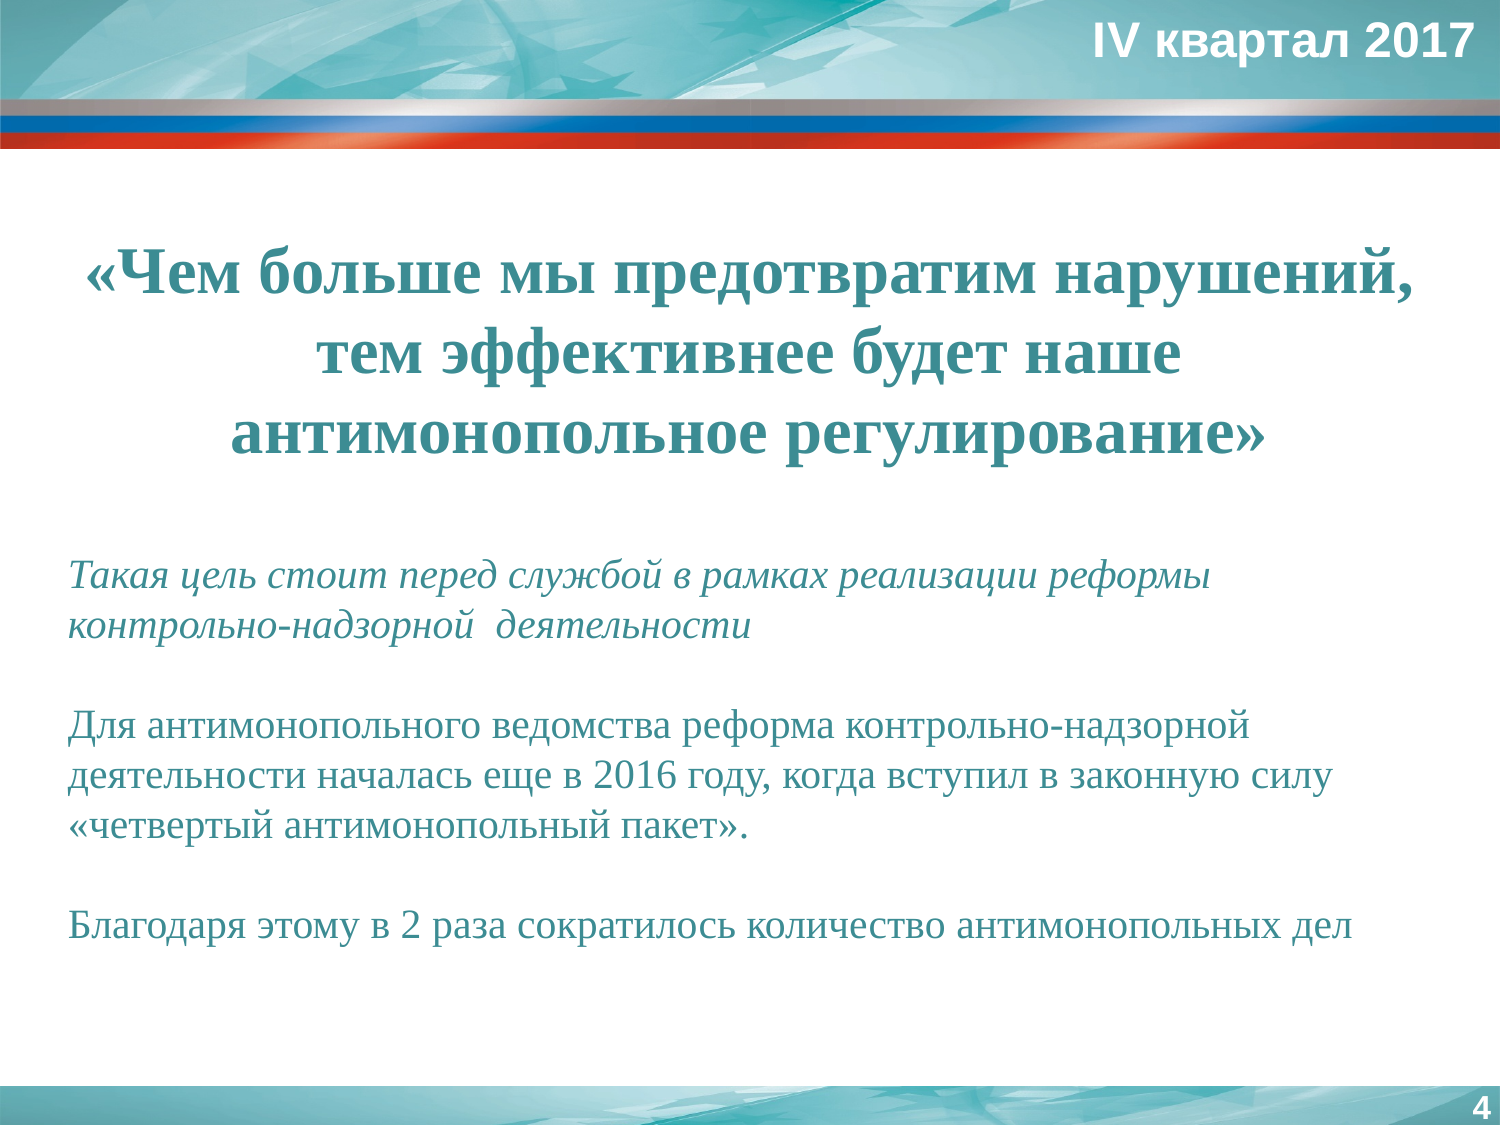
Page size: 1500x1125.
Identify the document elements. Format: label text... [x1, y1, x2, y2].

text_box «Чем больше мы предотвратим нарушений, тем эффективнее будет наше антимонопольное регулирование» Такая цель стоит перед службой в рамках реализации реформы контрольно-надзорной деятельности Для антимонопольного ведомства реформа контрольно-надзорной деятельности началась еще в 2016 году, когда вступил в законную силу «четвертый антимонопольный пакет». Благодаря этому в 2 раза сократилось количество антимонопольных дел [53, 219, 1447, 1005]
picture [0, 0, 1500, 149]
picture [0, 1086, 1156, 1125]
text_box IV квартал 2017 [1068, 0, 1500, 75]
text_box 4 [1156, 1079, 1500, 1125]
